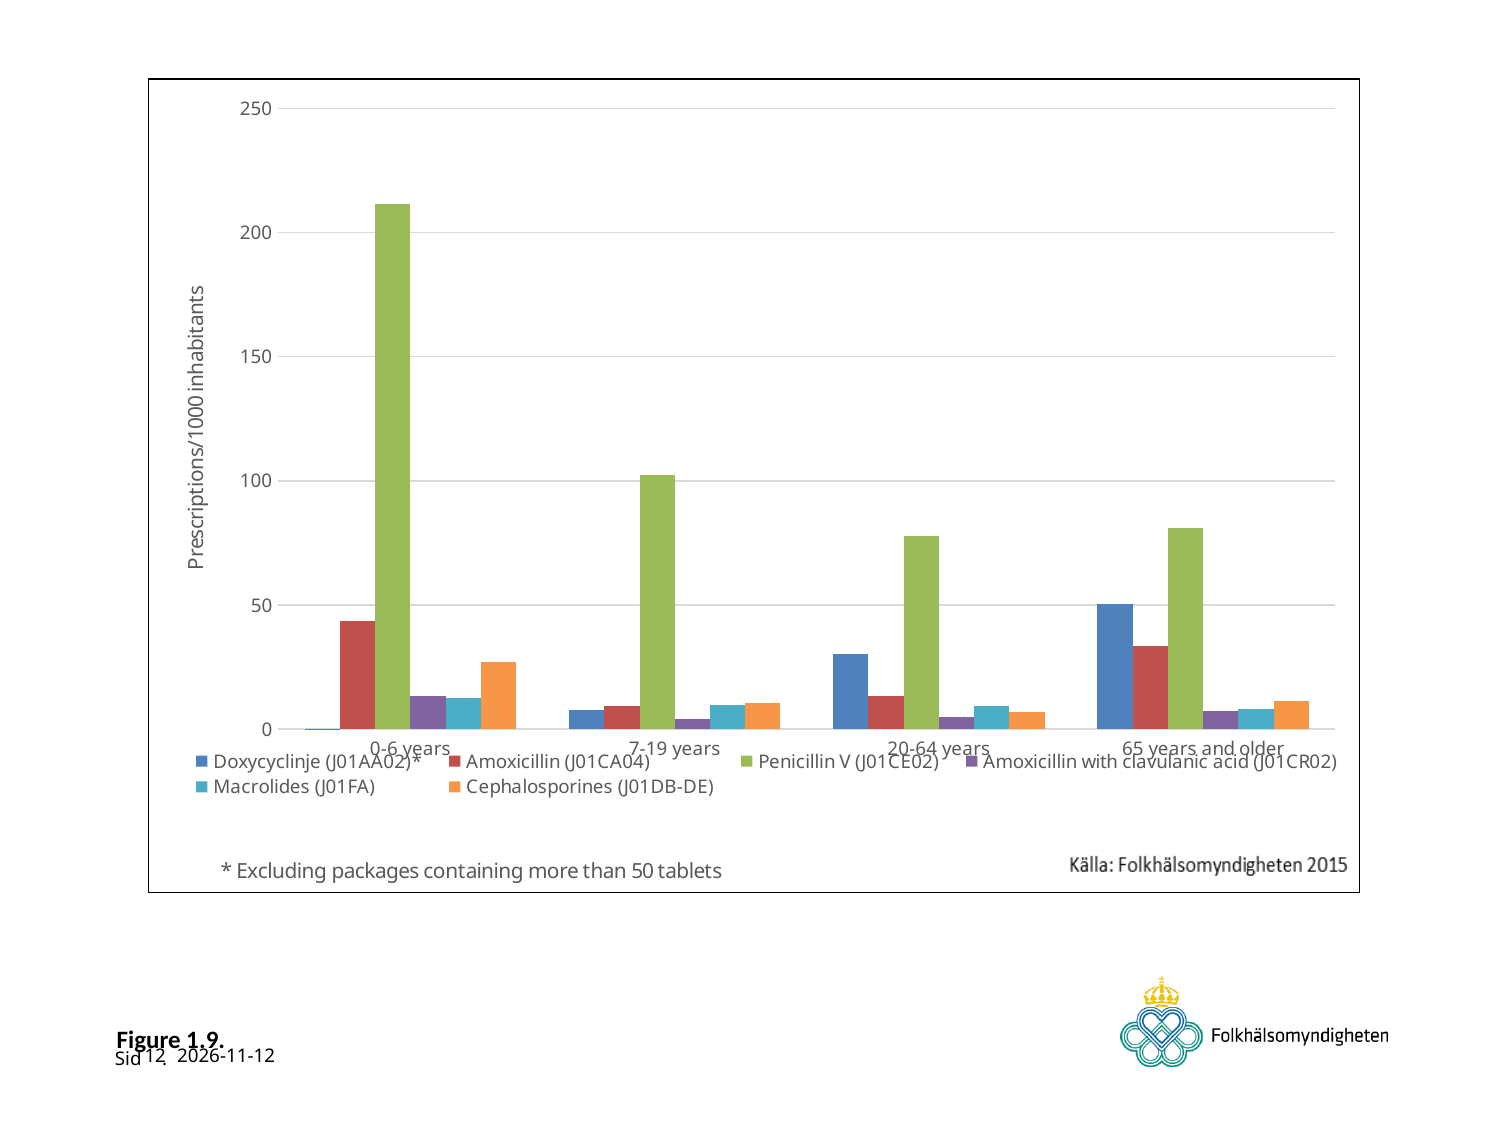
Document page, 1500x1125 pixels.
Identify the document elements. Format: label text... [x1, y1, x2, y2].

chart [147, 77, 1361, 894]
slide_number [177, 1054, 306, 1070]
slide_number 12 [116, 1054, 167, 1070]
title Figure 1.9. [116, 986, 597, 1054]
picture [1120, 976, 1388, 1067]
